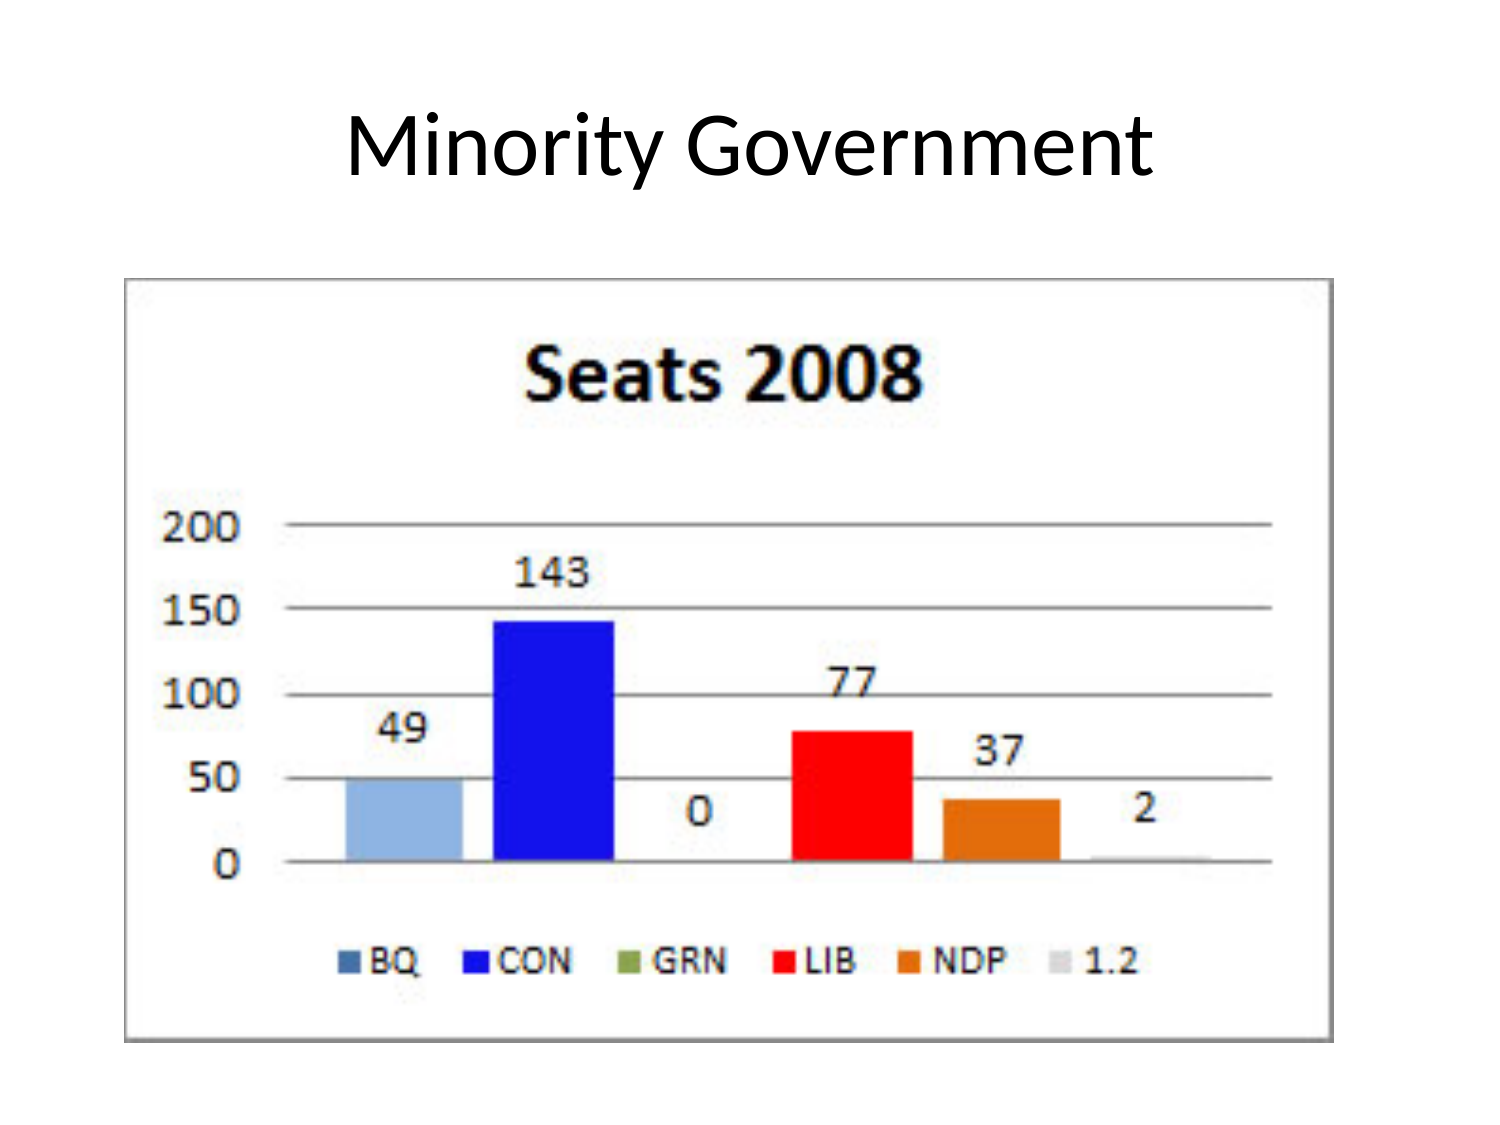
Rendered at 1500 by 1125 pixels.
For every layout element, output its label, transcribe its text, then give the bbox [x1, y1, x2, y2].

title Minority Government [75, 45, 1425, 233]
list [124, 278, 1335, 1043]
